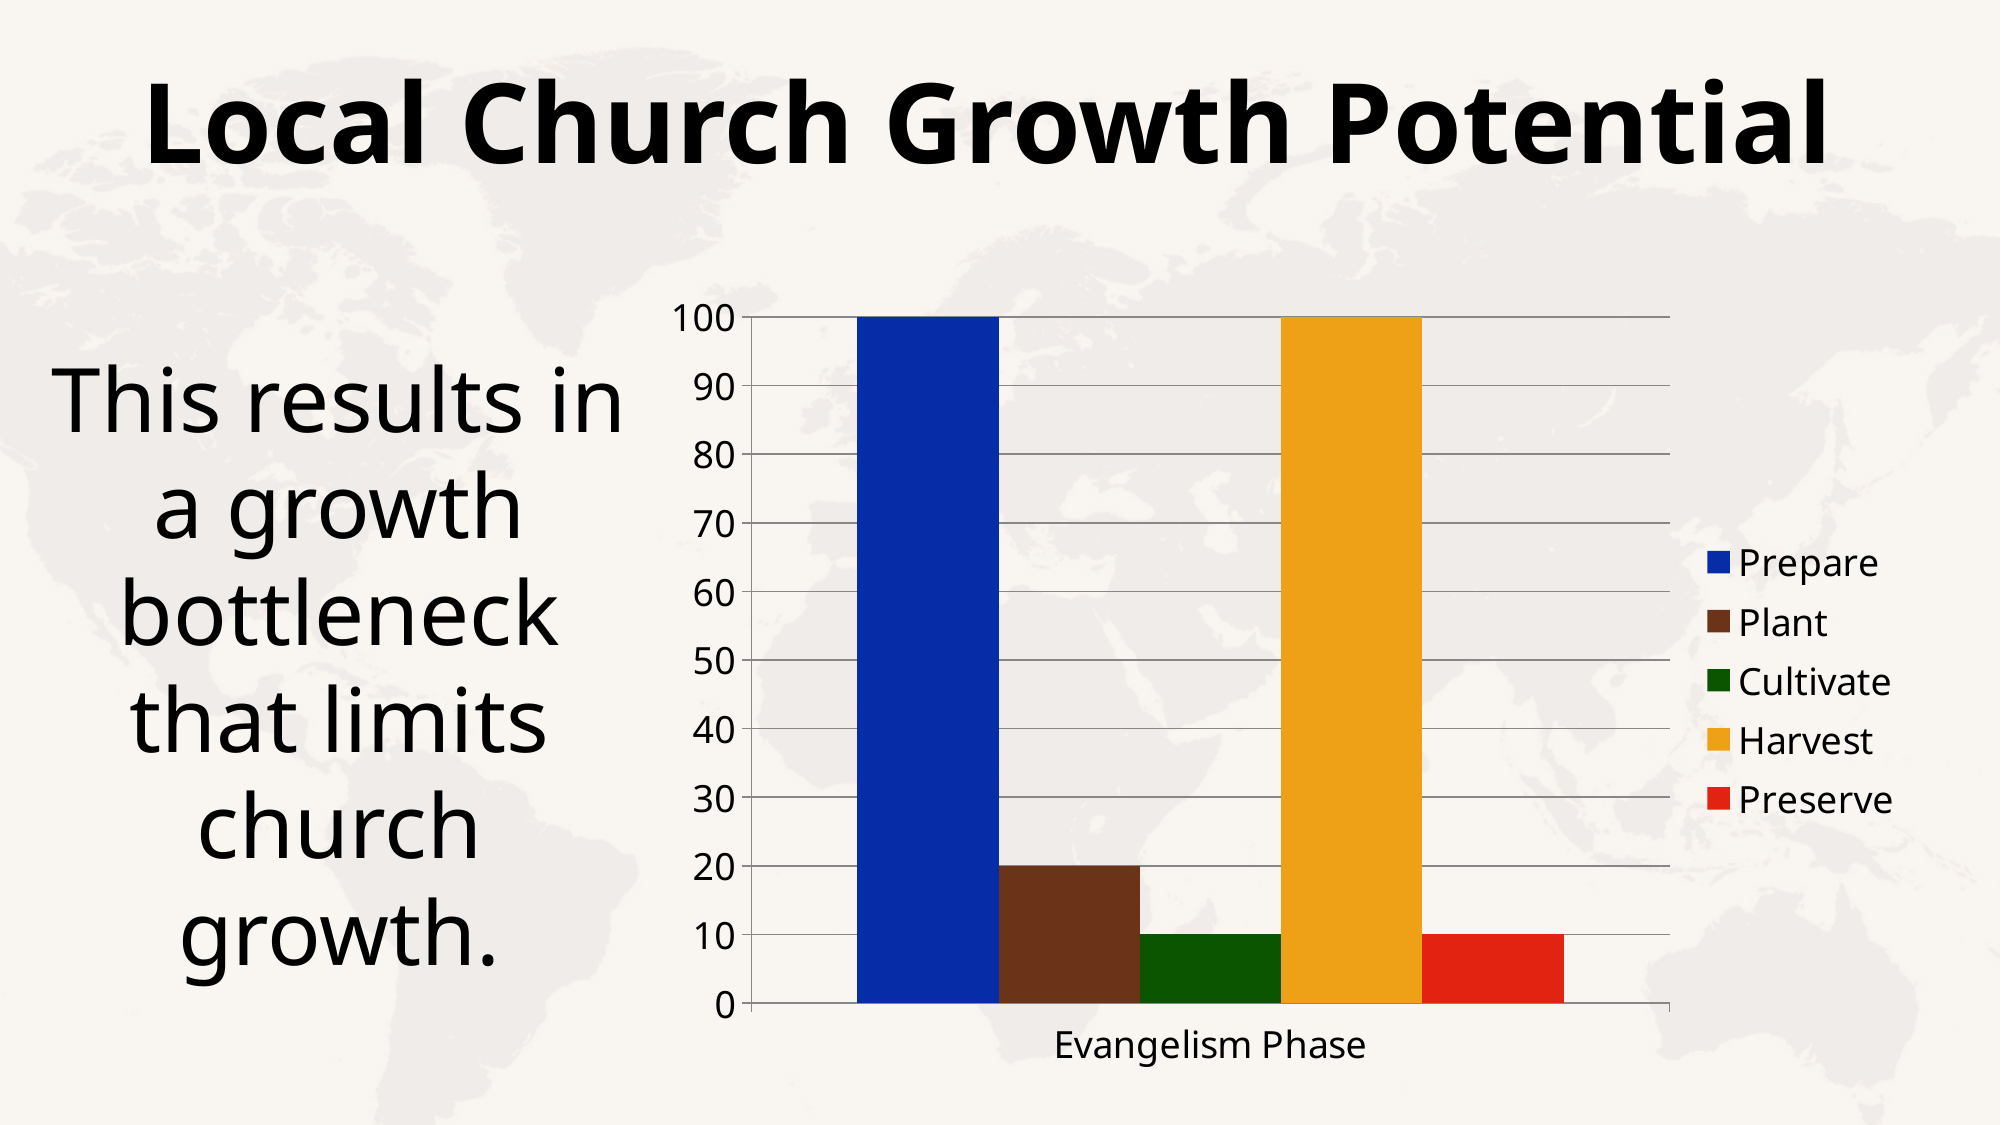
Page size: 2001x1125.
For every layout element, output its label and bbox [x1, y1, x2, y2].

picture [0, 0, 2000, 1125]
chart [645, 274, 1920, 1086]
